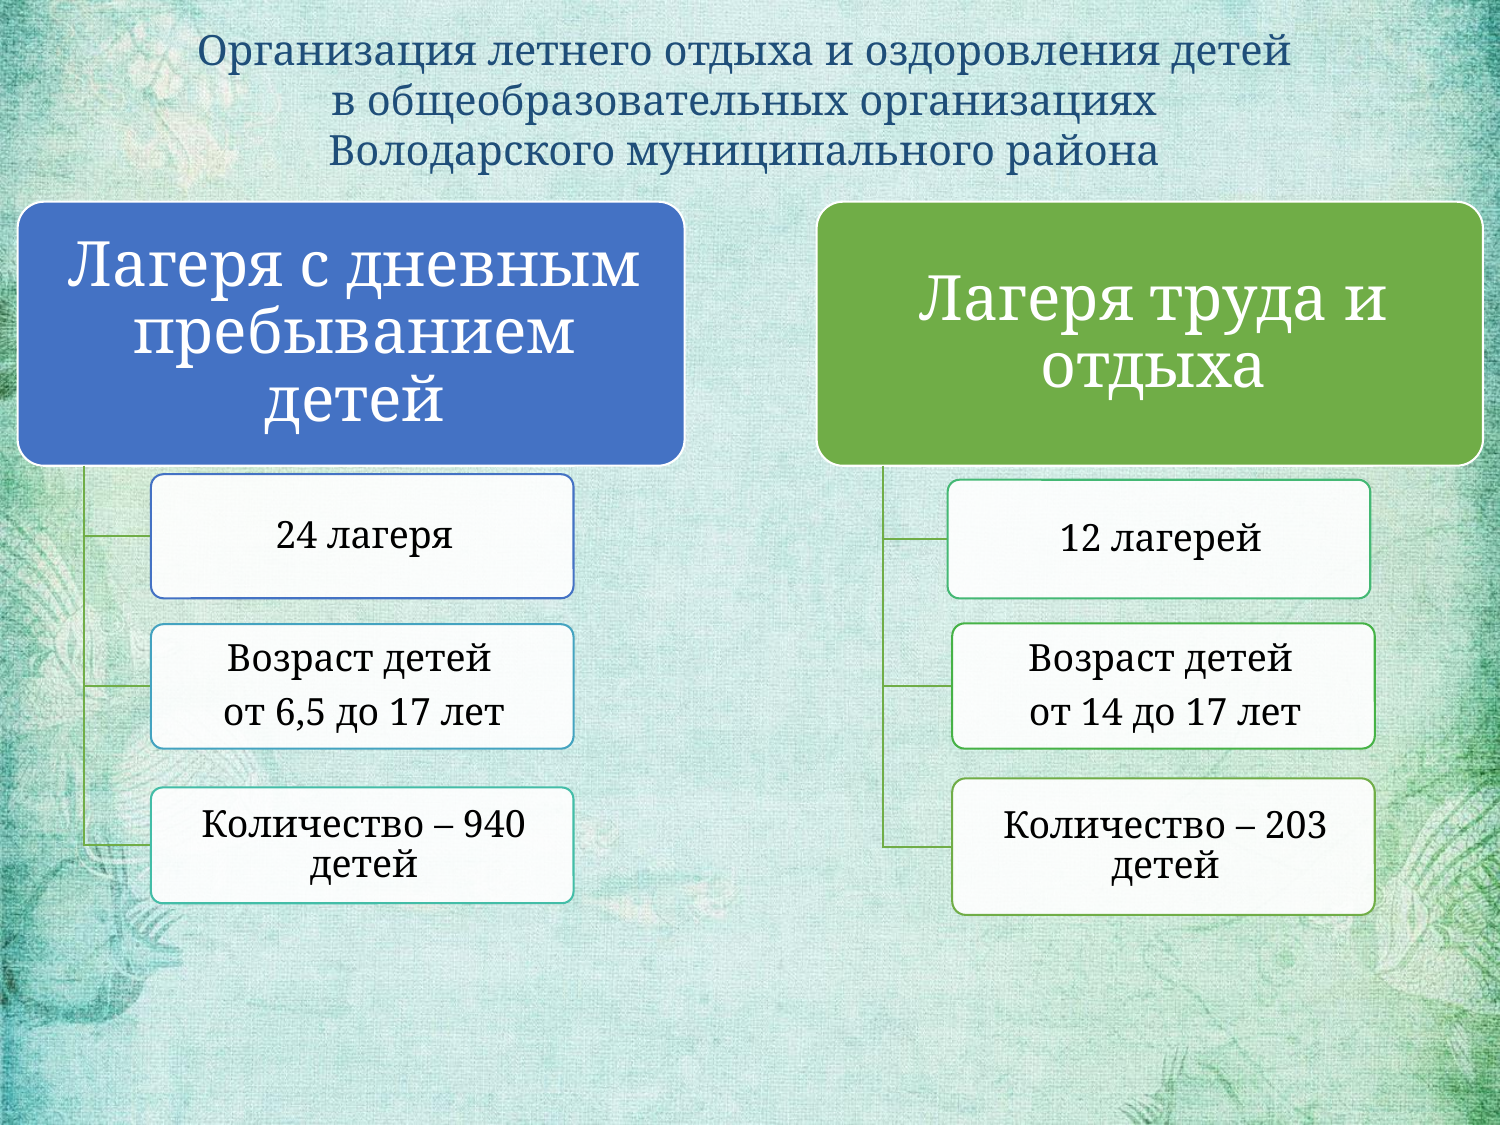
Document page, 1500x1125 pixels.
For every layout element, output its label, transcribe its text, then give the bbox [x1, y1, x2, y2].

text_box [17, 183, 1484, 1063]
picture [0, 0, 1500, 1125]
text_box Организация летнего отдыха и оздоровления детей в общеобразовательных организациях Володарского муниципального района [182, 16, 1318, 182]
